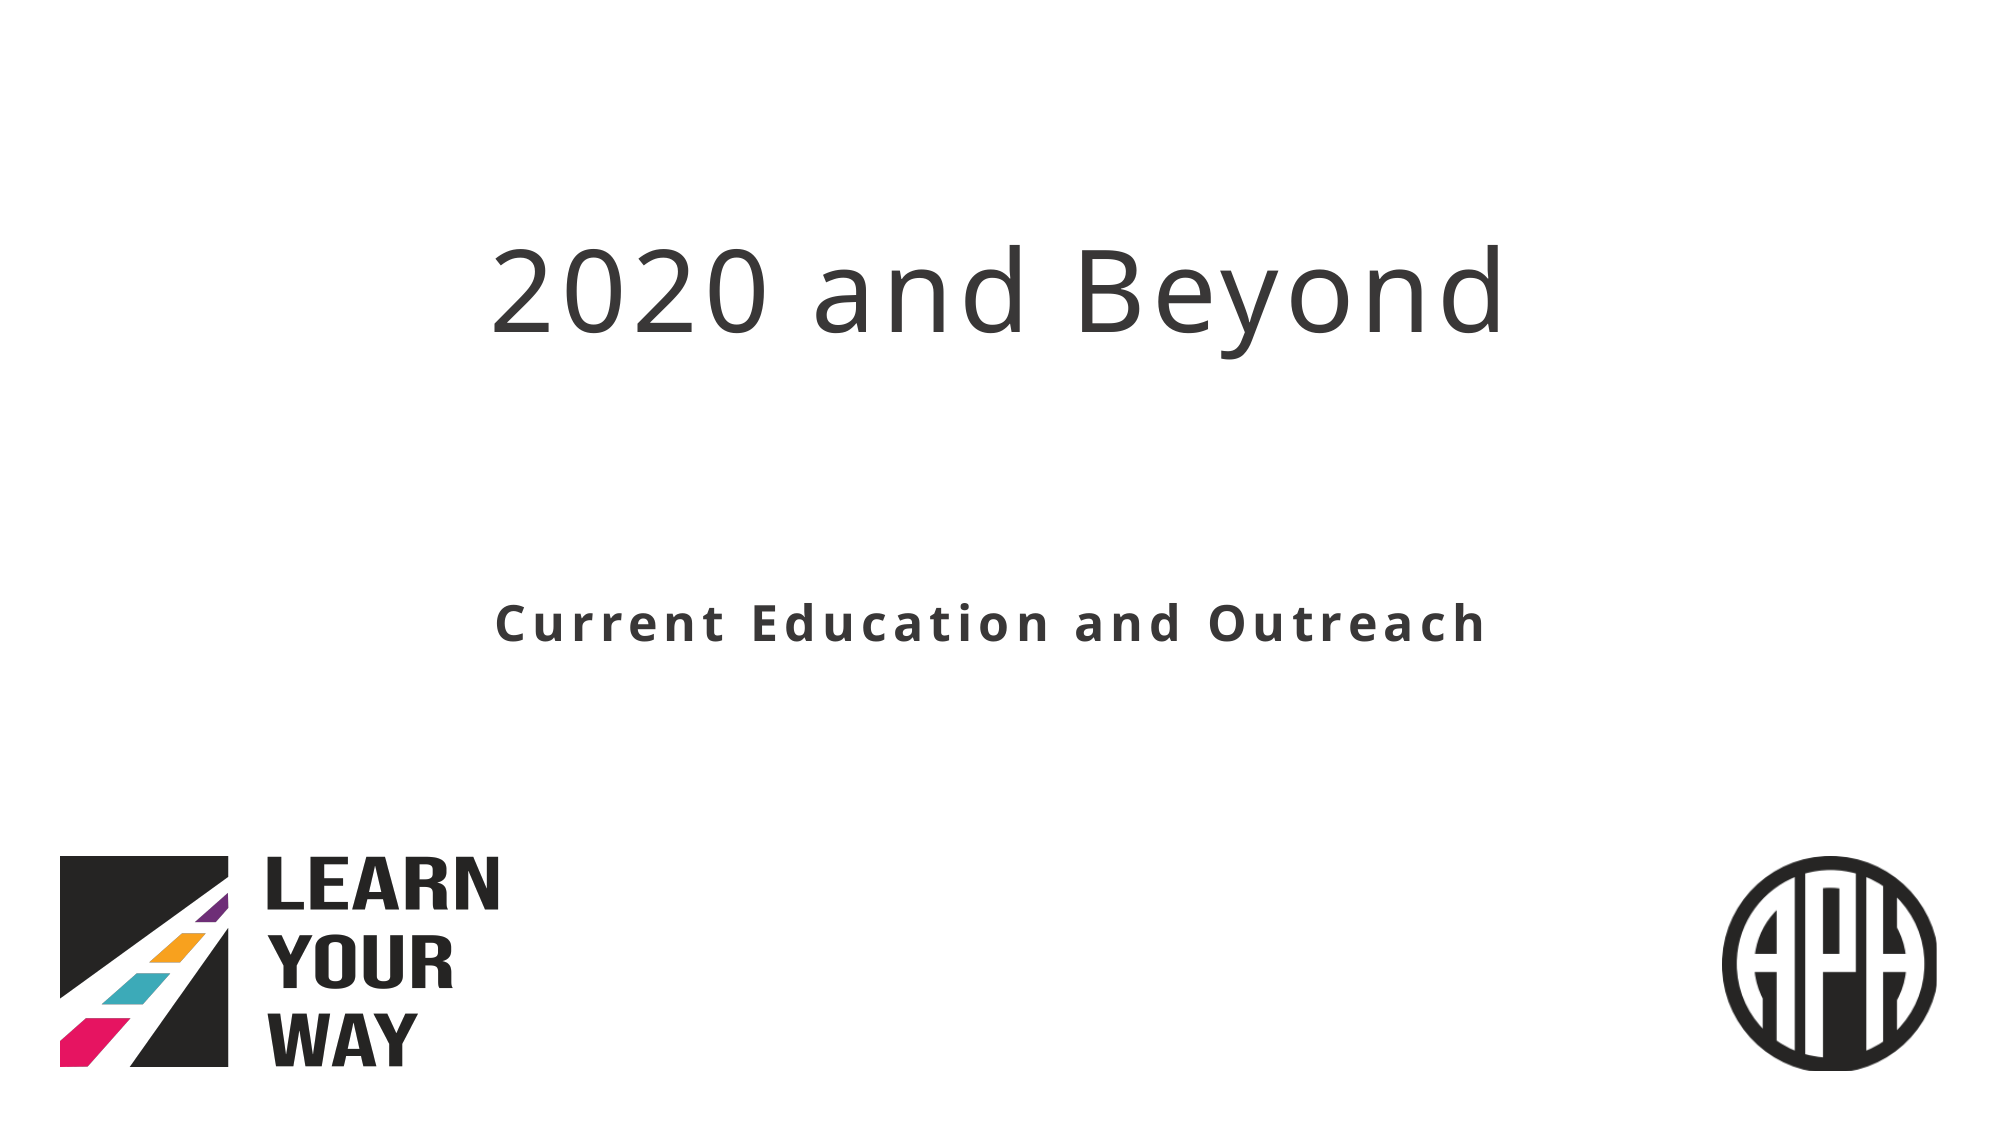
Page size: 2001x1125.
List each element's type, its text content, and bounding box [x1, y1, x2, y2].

subtitle Current Education and Outreach [324, 499, 1675, 752]
title 2020 and Beyond [324, 113, 1675, 477]
